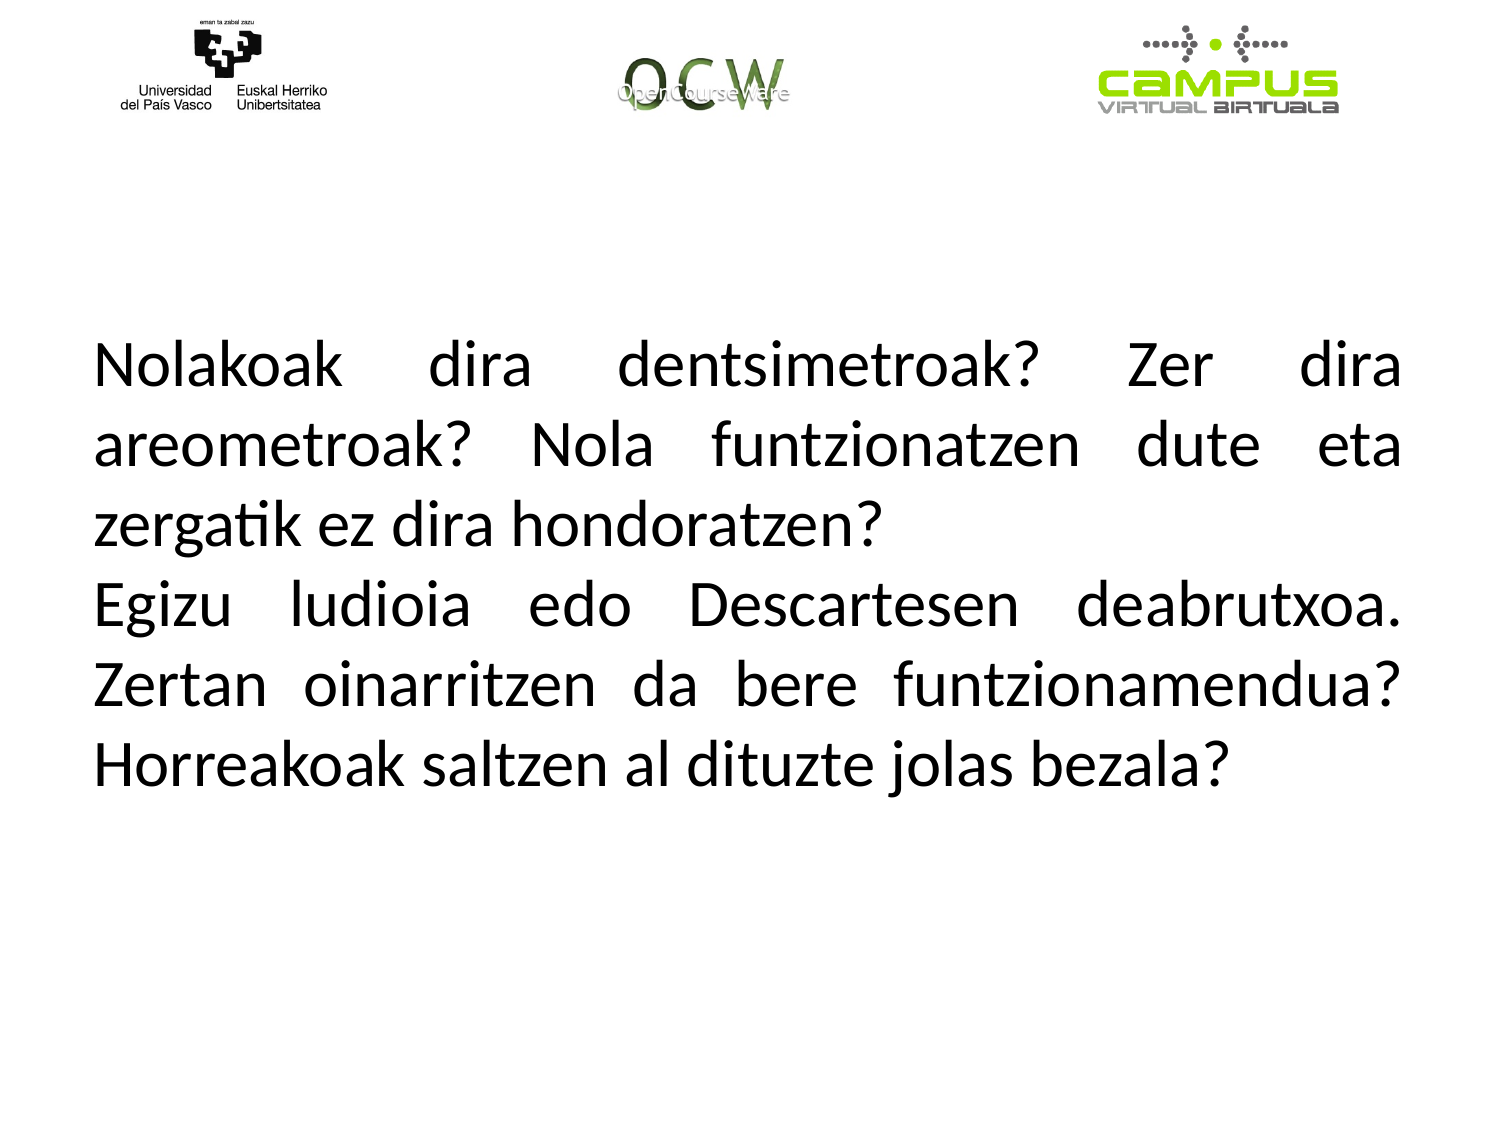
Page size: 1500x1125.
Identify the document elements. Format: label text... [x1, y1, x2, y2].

picture [1095, 23, 1340, 115]
picture [112, 11, 338, 117]
picture [611, 28, 799, 124]
text_box Nolakoak dira dentsimetroak? Zer dira areometroak? Nola funtzionatzen dute eta zergatik ez dira hondoratzen? Egizu ludioia edo Descartesen deabrutxoa. Zertan oinarritzen da bere funtzionamendua? Horreakoak saltzen al dituzte jolas bezala? [78, 312, 1420, 808]
